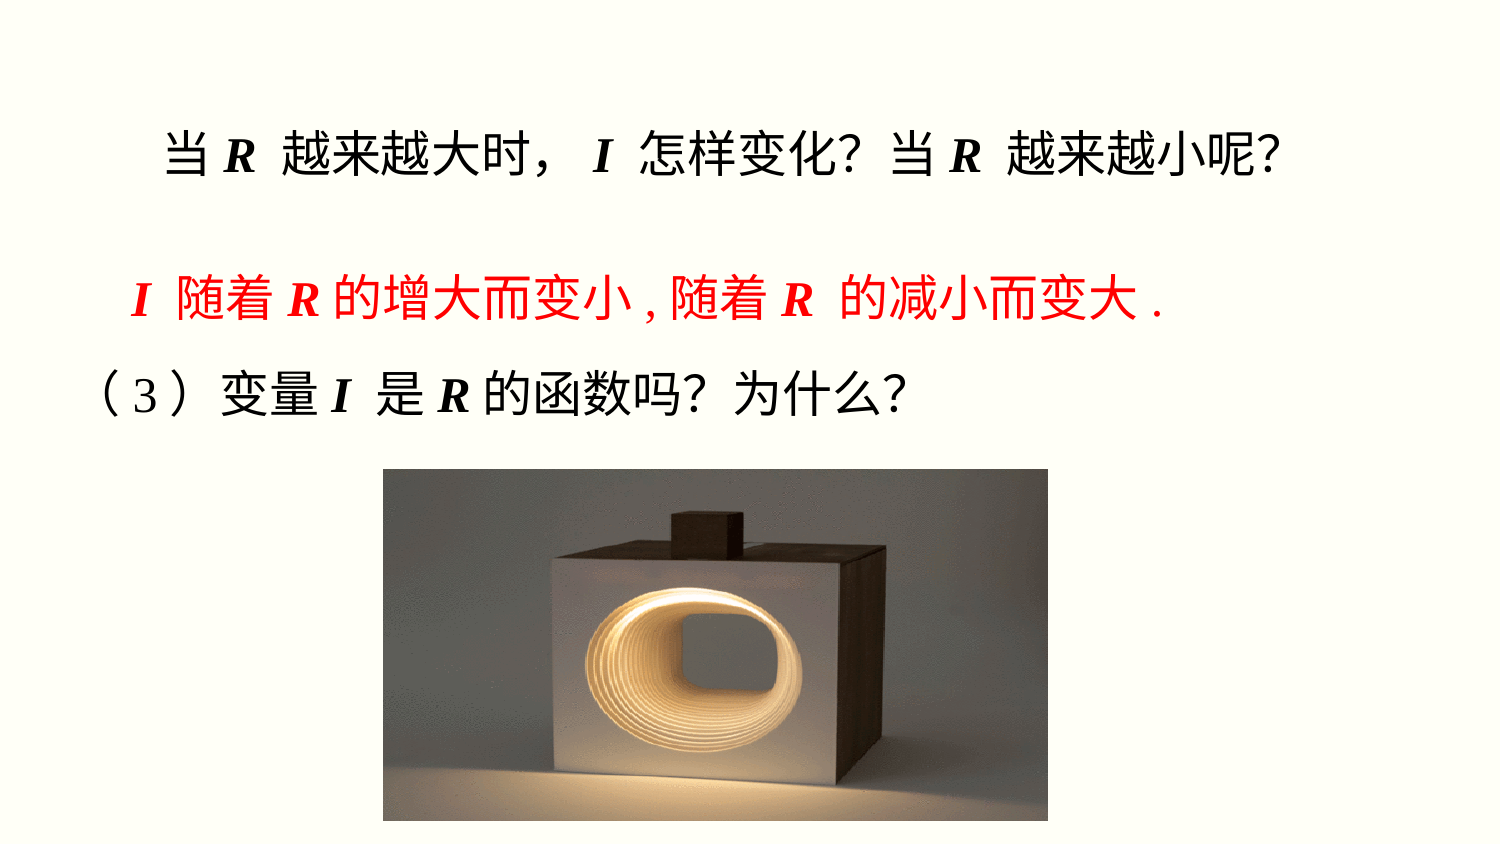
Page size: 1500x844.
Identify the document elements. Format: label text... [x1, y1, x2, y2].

text_box I 随着R的增大而变小,随着R 的减小而变大. [116, 259, 1179, 335]
picture [383, 468, 1049, 821]
text_box 当R 越来越大时，I 怎样变化？当R 越来越小呢？ （3）变量I 是R的函数吗？为什么？ [55, 85, 1480, 430]
